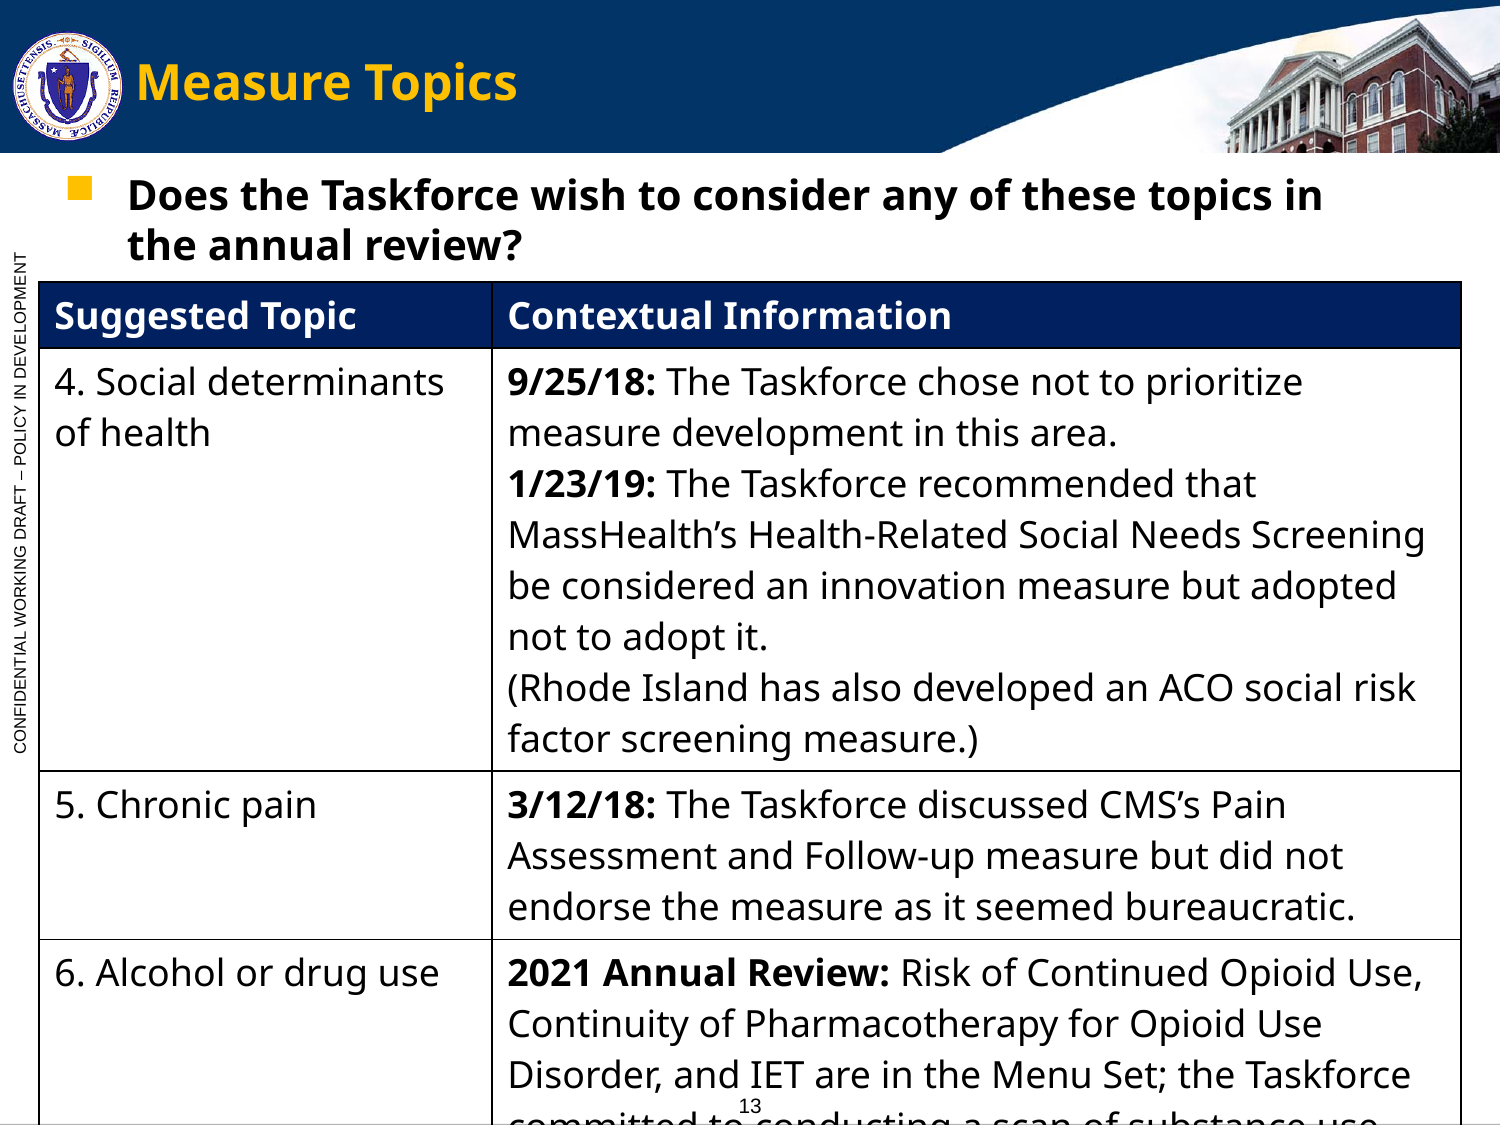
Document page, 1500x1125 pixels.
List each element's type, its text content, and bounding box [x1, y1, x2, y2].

table_cell 9/25/18: The Taskforce chose not to prioritize measure development in this area. 1/23/19: The Taskforce recommended that MassHealth’s Health-Related Social Needs Screening be considered an innovation measure but adopted not to adopt it. (Rhode Island has also developed an ACO social risk factor screening measure.) [493, 349, 1460, 770]
table_header Contextual Information [493, 283, 1460, 347]
title Measure Topics [120, 17, 1051, 144]
table_header Suggested Topic [40, 283, 491, 347]
picture [0, 0, 1500, 153]
table_cell 6. Alcohol or drug use [40, 940, 491, 1125]
table_cell 4. Social determinants of health [40, 349, 491, 770]
table_cell 2021 Annual Review: Risk of Continued Opioid Use, Continuity of Pharmacotherapy for Opioid Use Disorder, and IET are in the Menu Set; the Taskforce committed to conducting a scan of substance use disorder measures during the next annual review. [493, 940, 1460, 1125]
table_cell 3/12/18: The Taskforce discussed CMS’s Pain Assessment and Follow-up measure but did not endorse the measure as it seemed bureaucratic. [493, 772, 1460, 939]
list Does the Taskforce wish to consider any of these topics in the annual review? [56, 161, 1388, 281]
table_cell 5. Chronic pain [40, 772, 491, 939]
